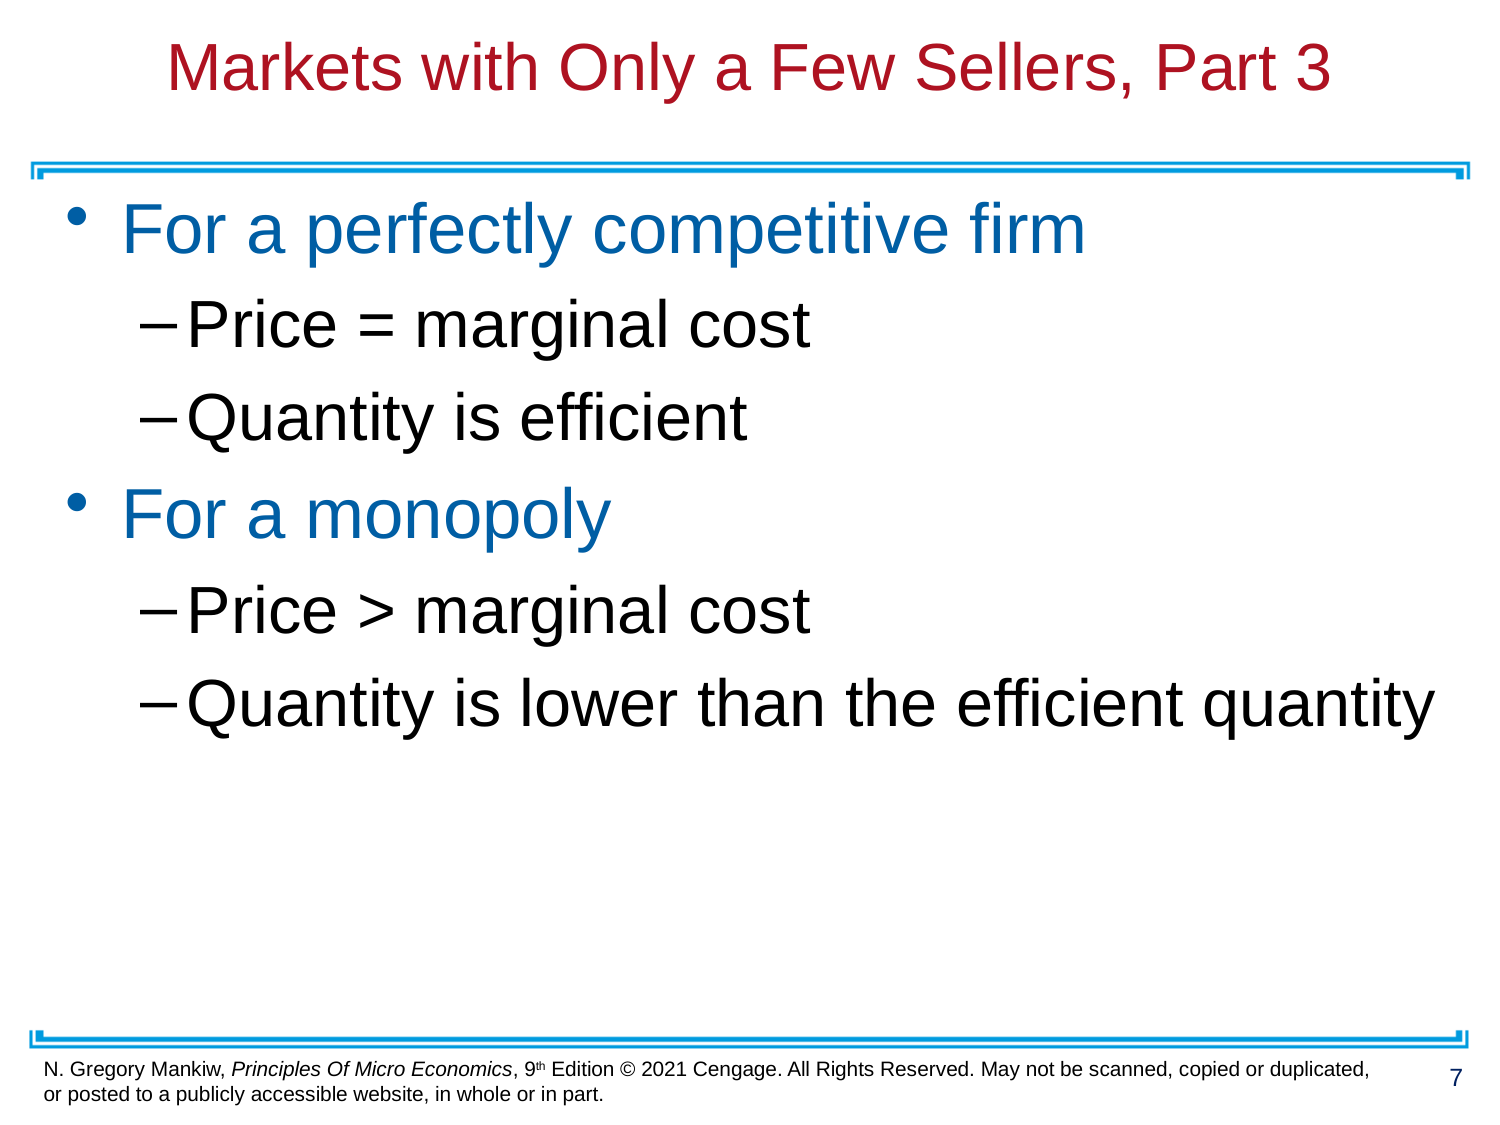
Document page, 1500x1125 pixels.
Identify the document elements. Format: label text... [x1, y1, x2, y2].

title Markets with Only a Few Sellers, Part 3 [109, 16, 1391, 158]
slide_number 7 [1412, 1052, 1500, 1117]
picture [25, 1024, 1475, 1057]
list For a perfectly competitive firm Price = marginal cost Quantity is efficient For a monopoly Price > marginal cost Quantity is lower than the efficient quantity [50, 174, 1459, 757]
picture [25, 154, 1475, 186]
